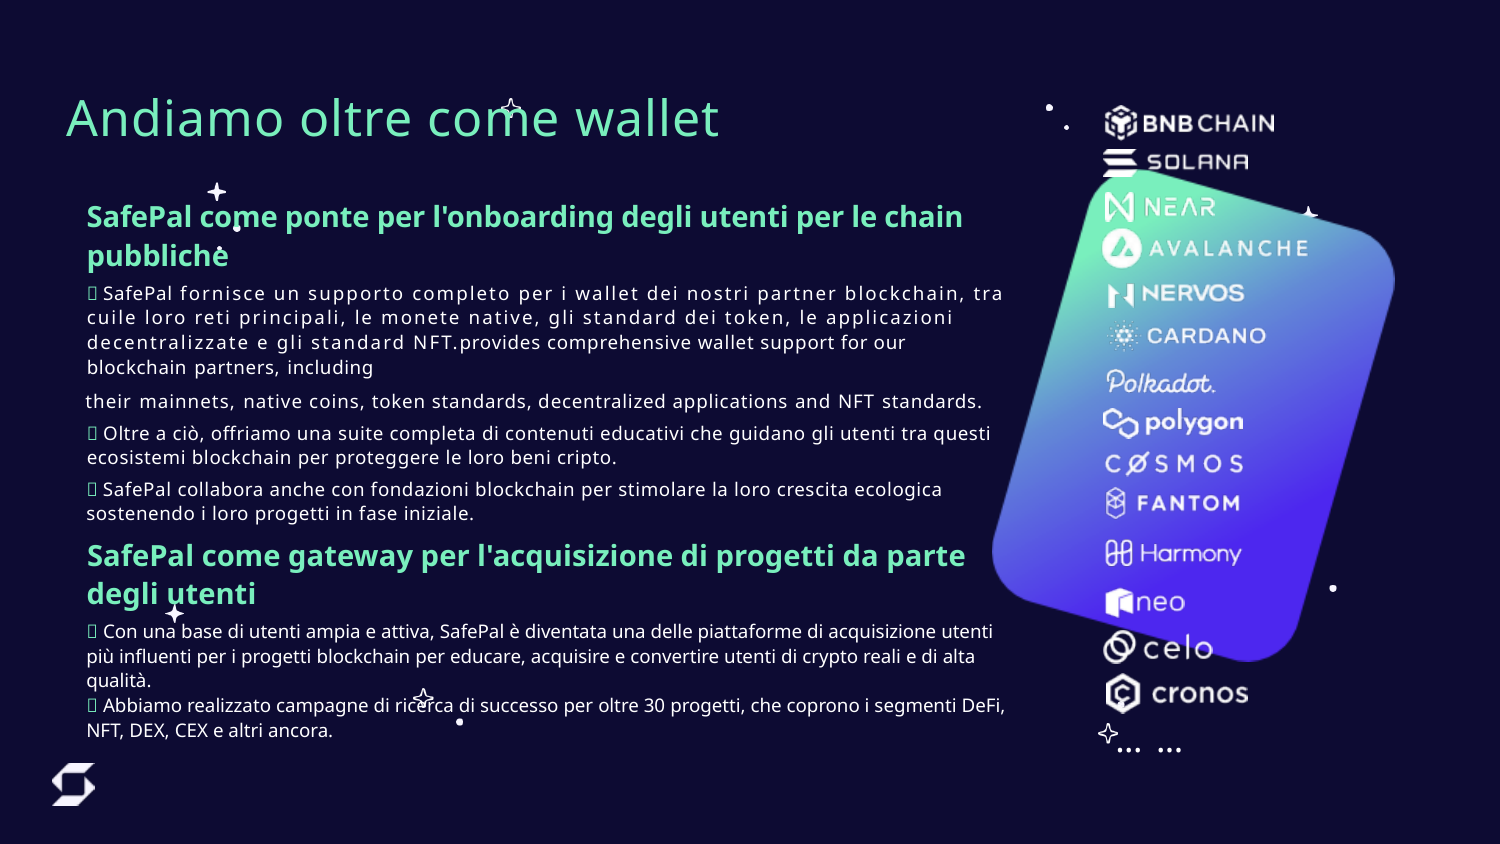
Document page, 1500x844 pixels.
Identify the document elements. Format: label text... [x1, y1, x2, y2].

text_box ... ... [1104, 744, 1184, 762]
text_box Andiamo oltre come wallet [64, 83, 888, 148]
picture [0, 0, 1500, 844]
text_box SafePal come ponte per l'onboarding degli utenti per le chain pubbliche  SafePal fornisce un supporto completo per i wallet dei nostri partner blockchain, tra cuile loro reti principali, le monete native, gli standard dei token, le applicazioni decentralizzate e gli standard NFT.provides comprehensive wallet support for our blockchain partners, including their mainnets, native coins, token standards, decentralized applications and NFT standards.  Oltre a ciò, offriamo una suite completa di contenuti educativi che guidano gli utenti tra questi ecosistemi blockchain per proteggere le loro beni cripto.  SafePal collabora anche con fondazioni blockchain per stimolare la loro crescita ecologica sostenendo i loro progetti in fase iniziale. SafePal come gateway per l'acquisizione di progetti da parte degli utenti  Con una base di utenti ampia e attiva, SafePal è diventata una delle piattaforme di acquisizione utenti più influenti per i progetti blockchain per educare, acquisire e convertire utenti di crypto reali e di alta qualità.  Abbiamo realizzato campagne di ricerca di successo per oltre 30 progetti, che coprono i segmenti DeFi, NFT, DEX, CEX e altri ancora. [83, 192, 1006, 764]
